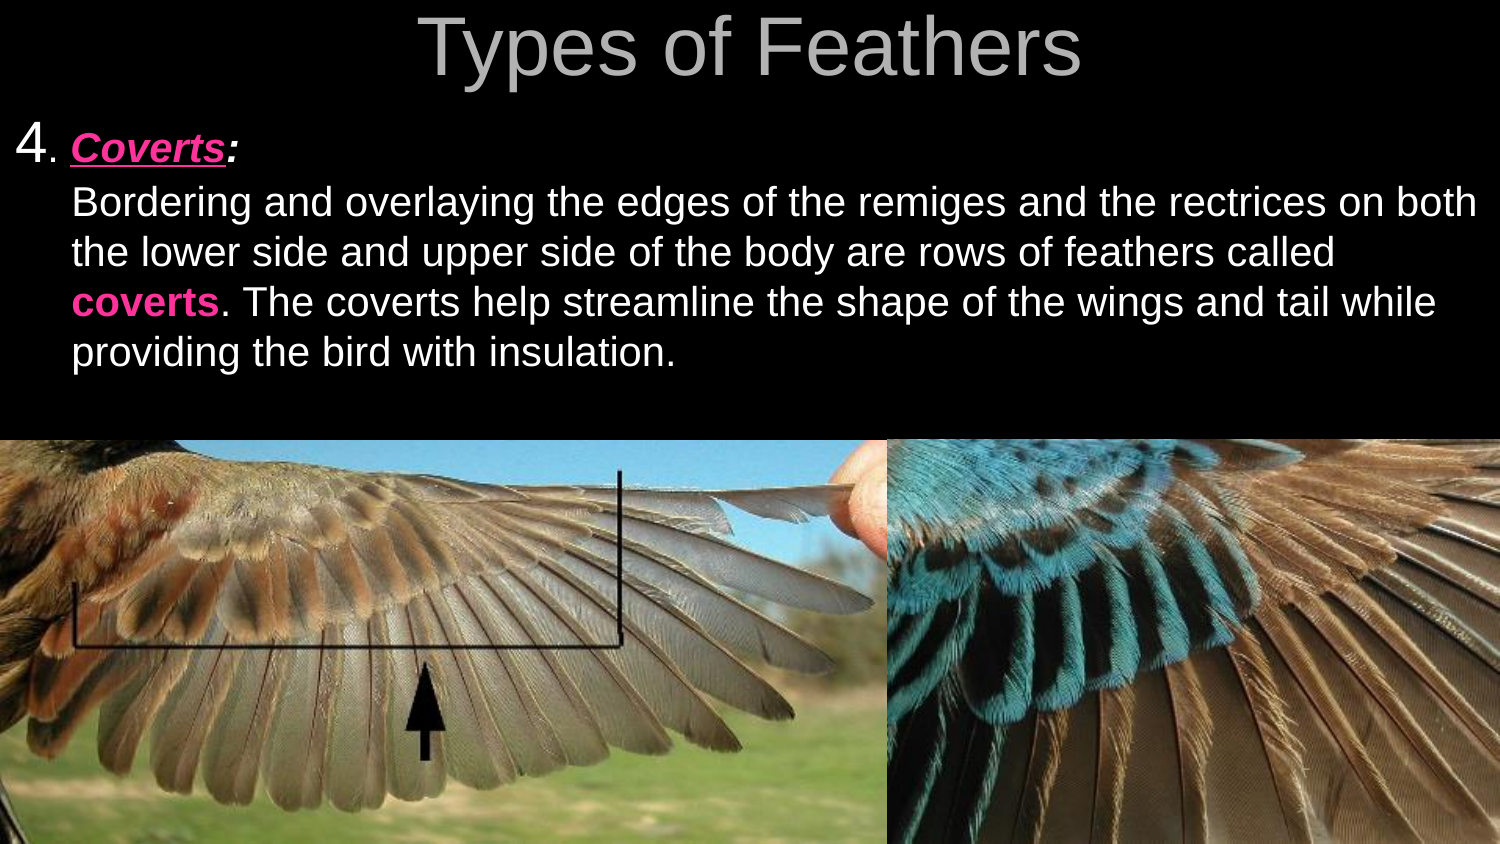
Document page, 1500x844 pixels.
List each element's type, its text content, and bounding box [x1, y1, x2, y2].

picture [0, 439, 1500, 844]
list 4. Coverts: Bordering and overlaying the edges of the remiges and the rectrices on both the lower side and upper side of the body are rows of feathers called coverts. The coverts help streamline the shape of the wings and tail while providing the bird with insulation. [0, 96, 1500, 438]
title Types of Feathers [74, 0, 1426, 85]
